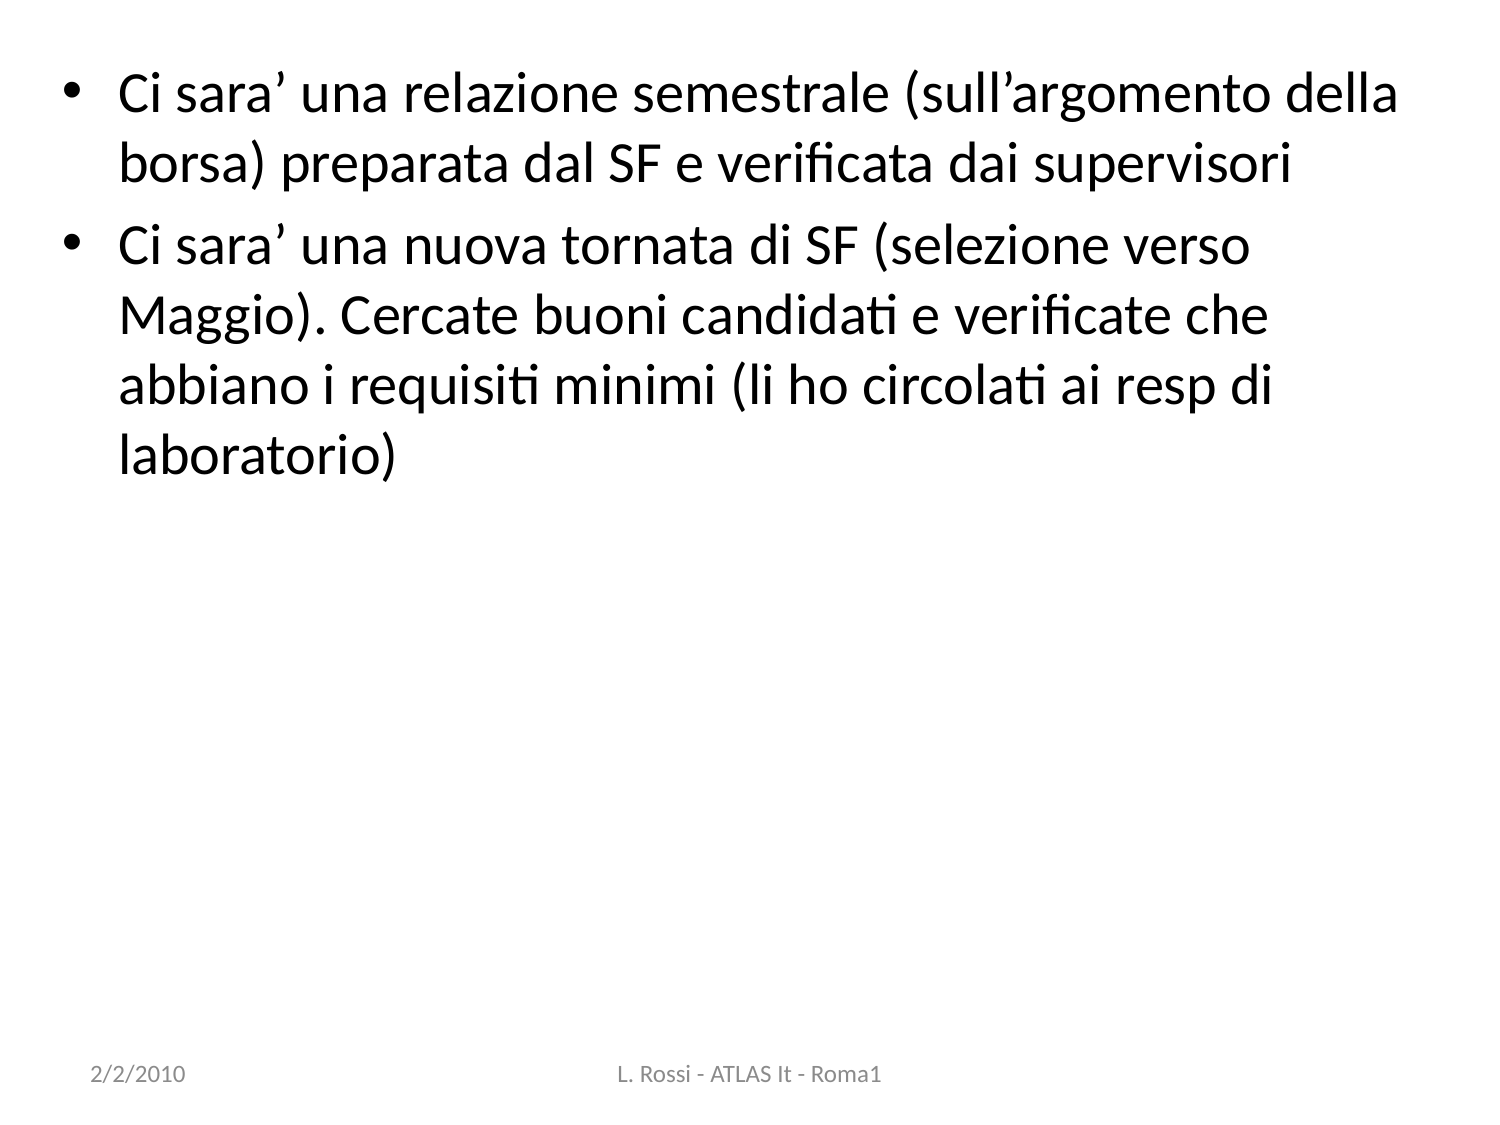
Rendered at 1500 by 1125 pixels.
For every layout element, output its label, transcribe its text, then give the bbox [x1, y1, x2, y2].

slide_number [75, 1042, 425, 1103]
footer L. Rossi - ATLAS It - Roma1 [512, 1042, 988, 1103]
list Ci sara’ una relazione semestrale (sull’argomento della borsa) preparata dal SF e verificata dai supervisori Ci sara’ una nuova tornata di SF (selezione verso Maggio). Cercate buoni candidati e verificate che abbiano i requisiti minimi (li ho circolati ai resp di laboratorio) [46, 46, 1466, 1032]
